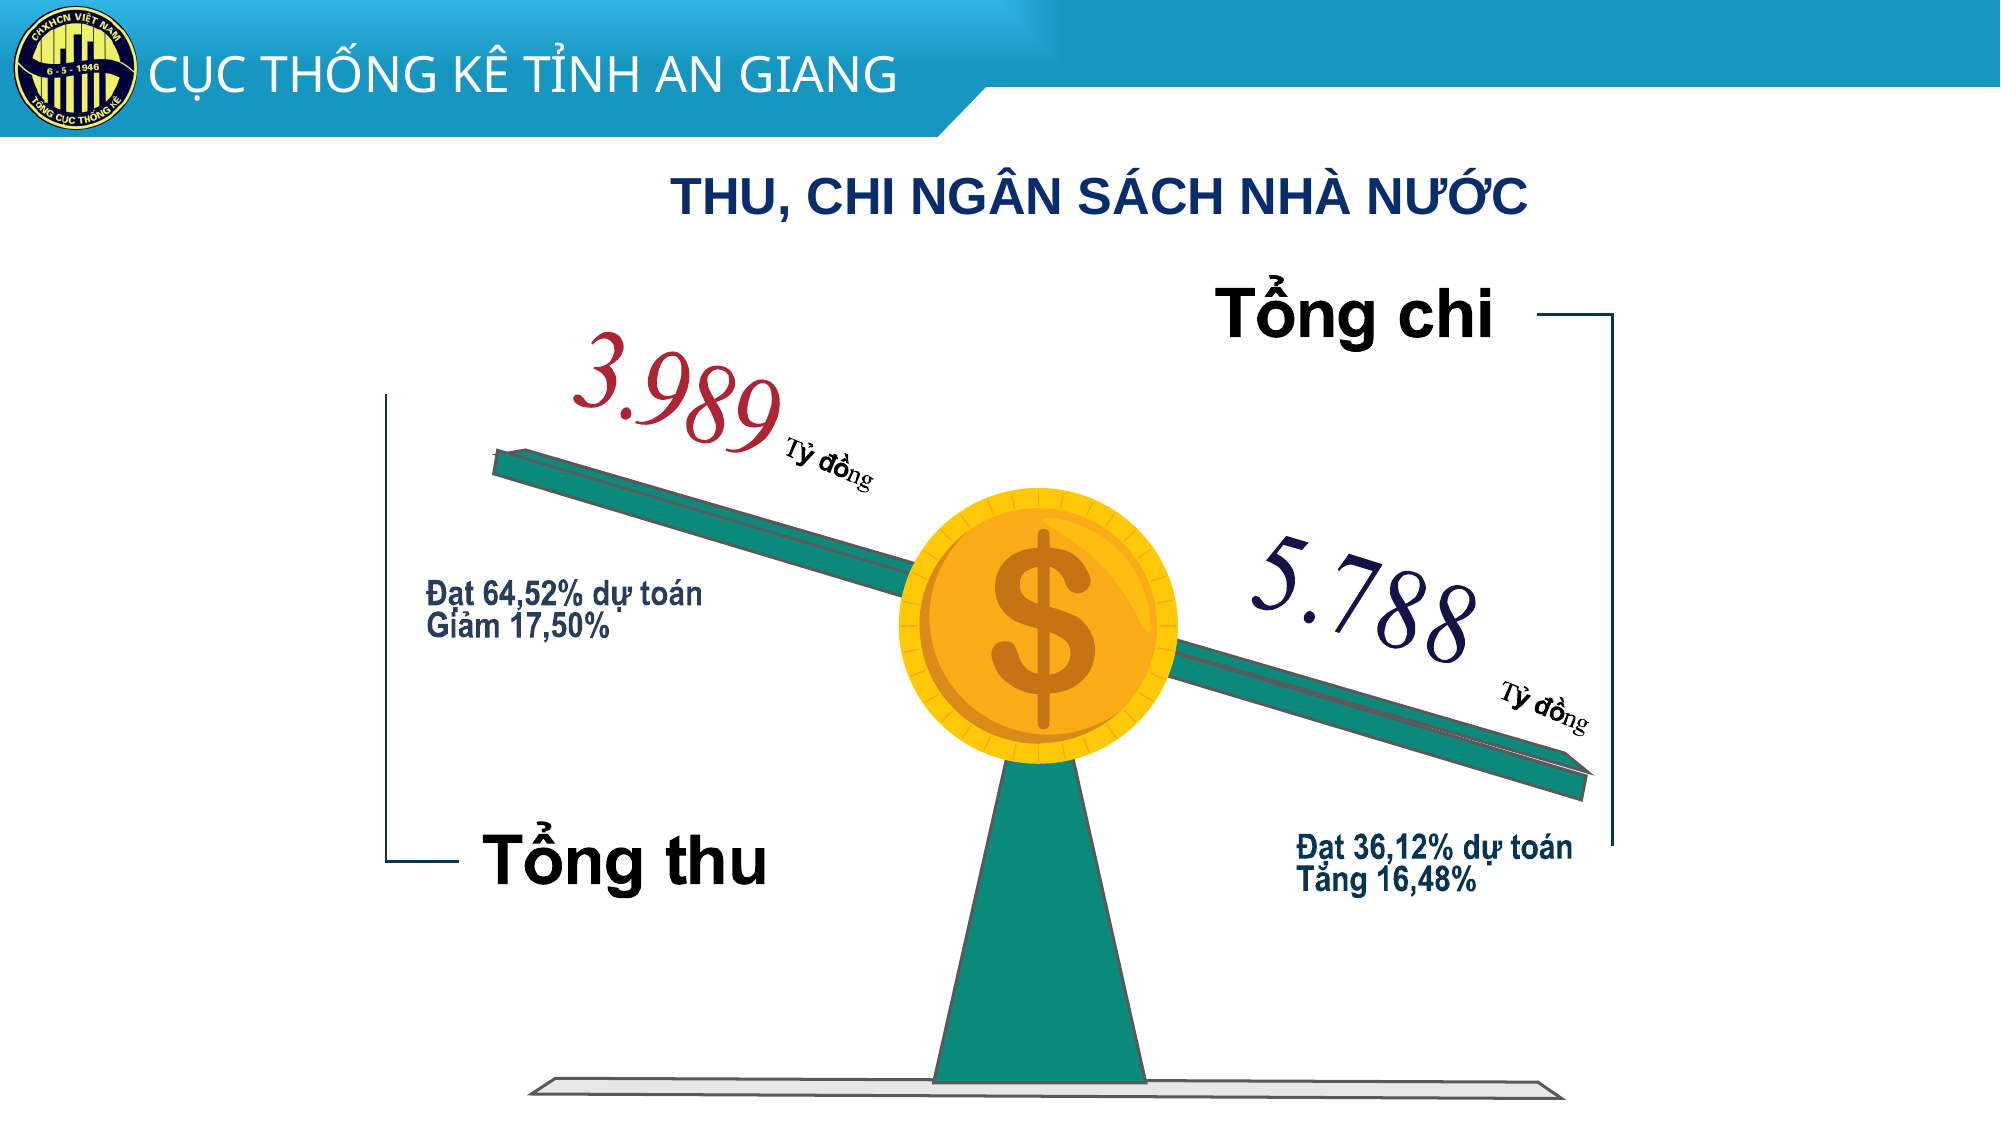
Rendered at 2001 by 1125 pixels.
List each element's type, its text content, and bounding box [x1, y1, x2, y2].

text_box THU, CHI NGÂN SÁCH NHÀ NƯỚC [487, 162, 1713, 225]
picture [385, 274, 1615, 1100]
picture [13, 5, 138, 130]
